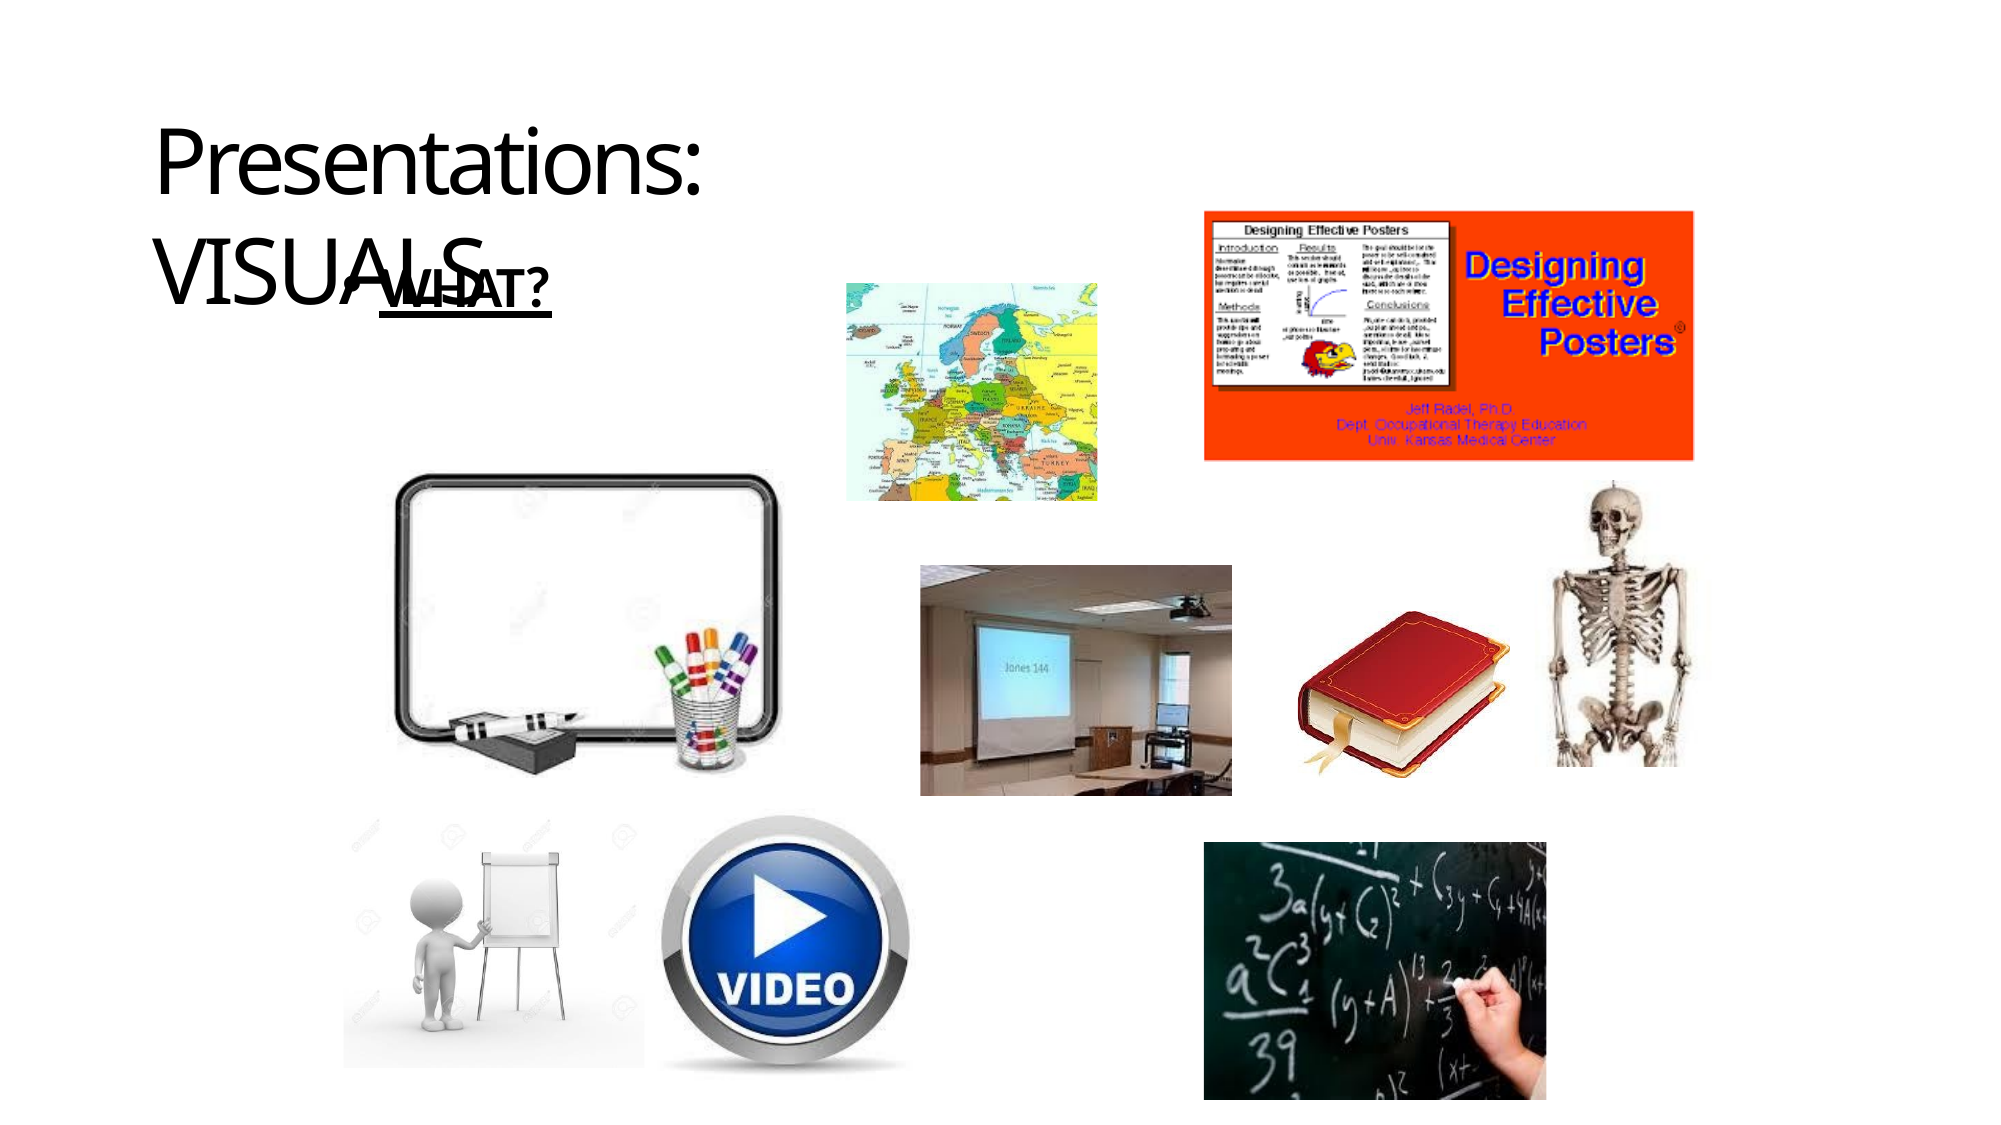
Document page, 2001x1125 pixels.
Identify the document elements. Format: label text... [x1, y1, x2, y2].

text_box [654, 808, 916, 1081]
text_box [1203, 842, 1547, 1100]
text_box [343, 817, 645, 1068]
text_box [1203, 210, 1695, 462]
title Presentations: VISUALS [150, 100, 1003, 323]
text_box WHAT? [339, 246, 559, 319]
text_box [385, 469, 786, 778]
text_box [846, 283, 1098, 501]
text_box [920, 565, 1232, 796]
text_box [1534, 480, 1712, 767]
text_box [1297, 611, 1510, 778]
